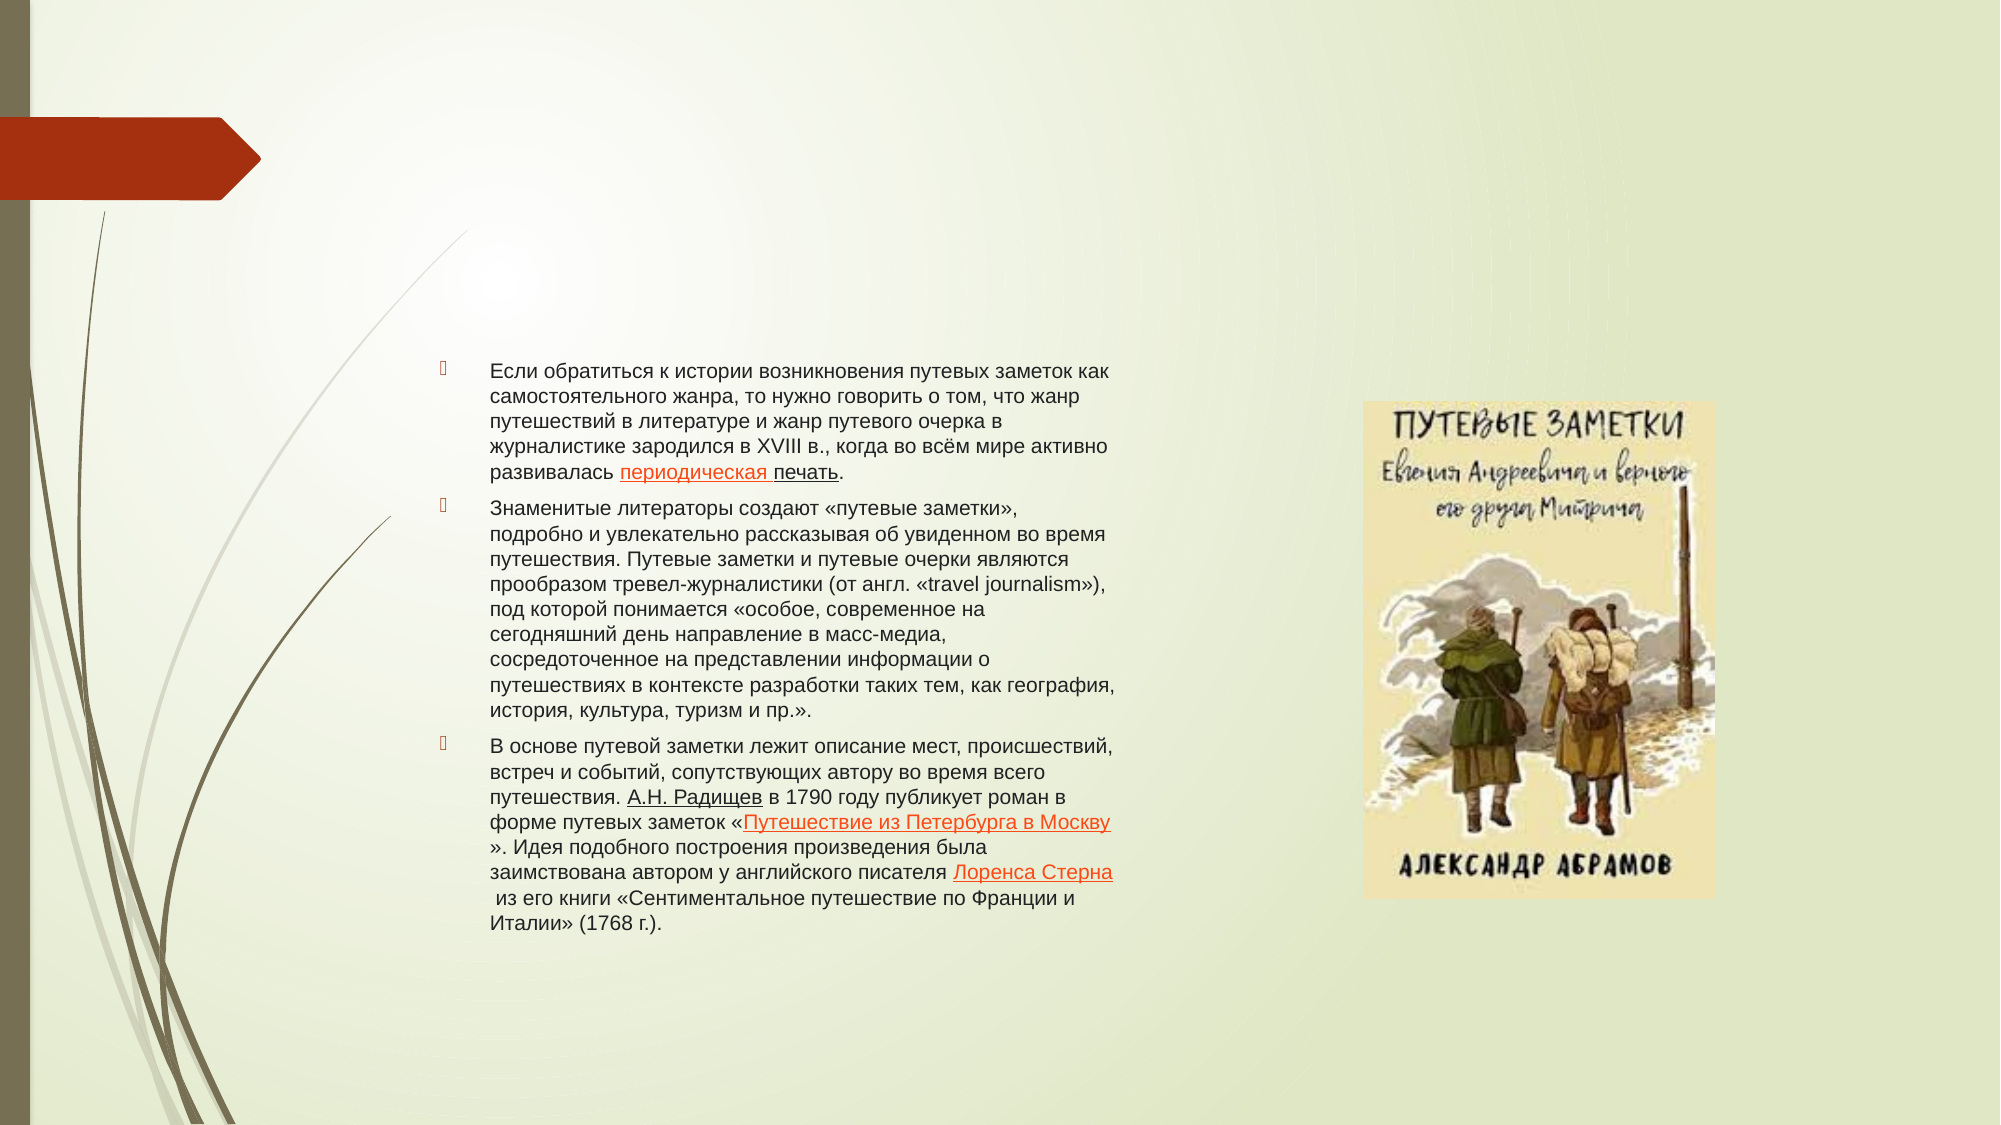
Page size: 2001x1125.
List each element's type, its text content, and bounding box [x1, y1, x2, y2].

list Если обратиться к истории возникновения путевых заметок как самостоятельного жанра, то нужно говорить о том, что жанр путешествий в литературе и жанр путевого очерка в журналистике зародился в XVIII в., когда во всём мире активно развивалась периодическая печать. Знаменитые литераторы создают «путевые заметки», подробно и увлекательно рассказывая об увиденном во время путешествия. Путевые заметки и путевые очерки являются прообразом тревел-журналистики (от англ. «travel journalism»), под которой понимается «особое, современное на сегодняшний день направление в масс-медиа, сосредоточенное на представлении информации о путешествиях в контексте разработки таких тем, как география, история, культура, туризм и пр.». В основе путевой заметки лежит описание мест, происшествий, встреч и событий, сопутствующих автору во время всего путешествия. А.Н. Радищев в 1790 году публикует роман в форме путевых заметок «Путешествие из Петербурга в Москву». Идея подобного построения произведения была заимствована автором у английского писателя Лоренса Стерна из его книги «Сентиментальное путешествие по Франции и Италии» (1768 г.). [424, 350, 1133, 970]
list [1363, 401, 1716, 899]
